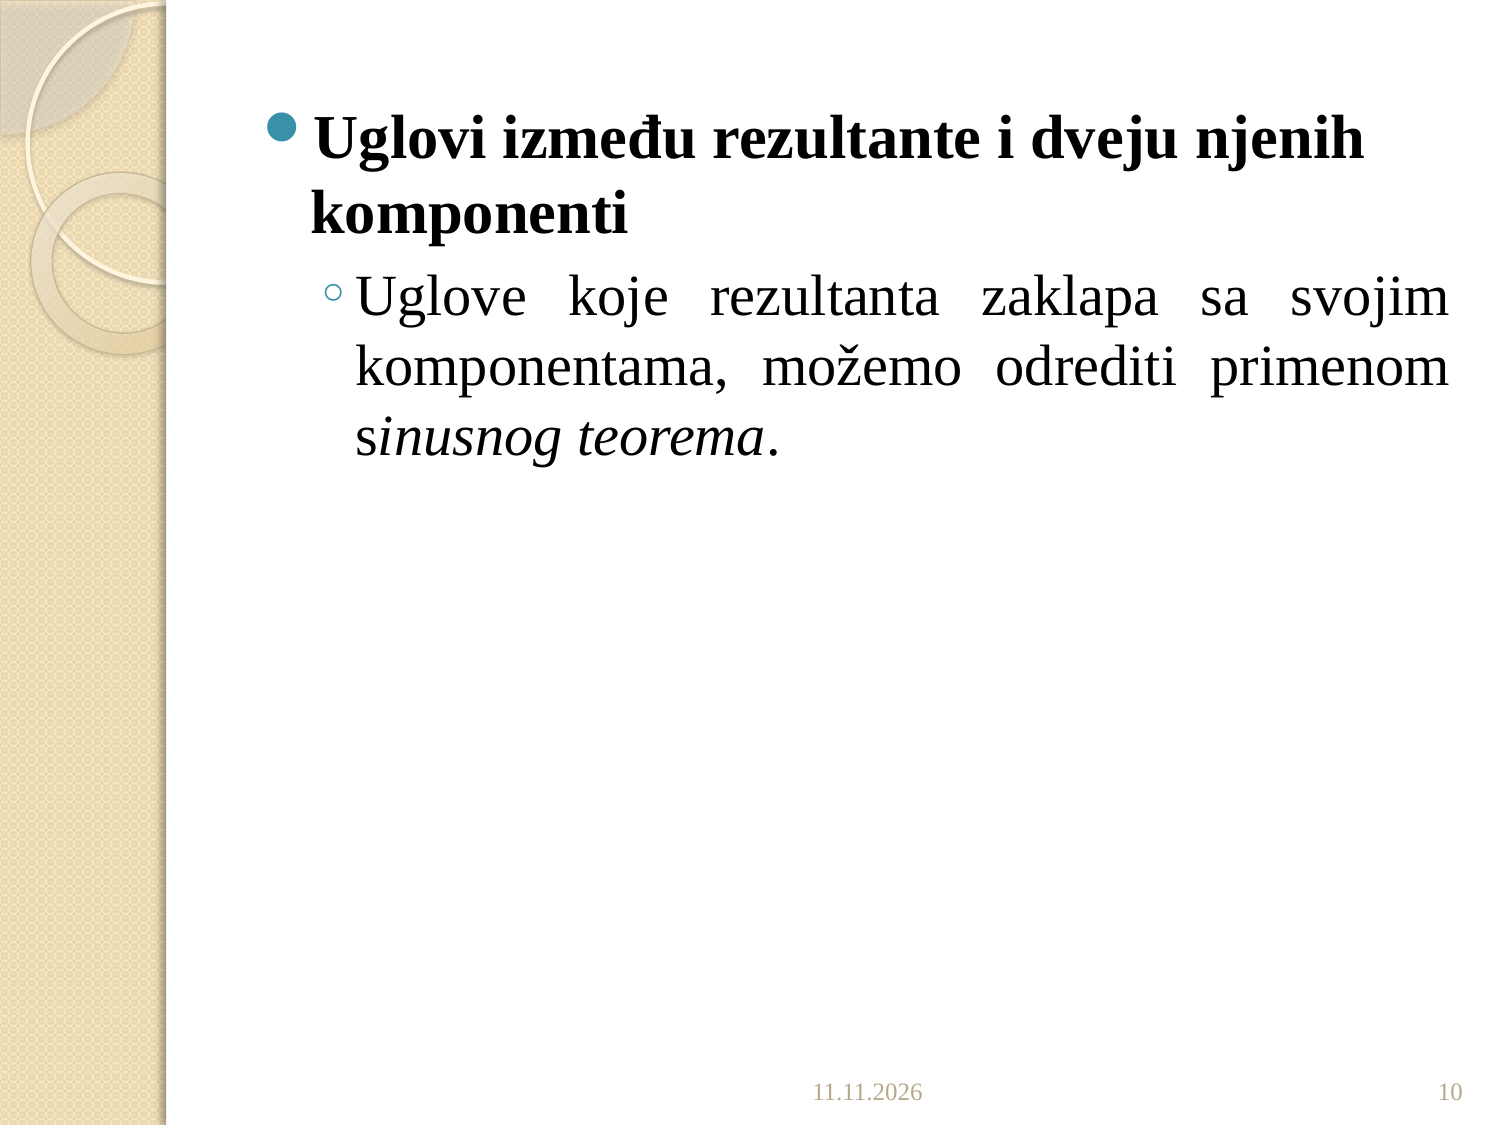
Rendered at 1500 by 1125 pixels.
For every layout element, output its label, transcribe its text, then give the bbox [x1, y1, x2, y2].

slide_number 10 [1413, 1034, 1488, 1113]
list Uglovi između rezultante i dveju njenih komponenti Uglove koje rezultanta zaklapa sa svojim komponentama, možemo odrediti primenom sinusnog teorema. [235, 88, 1466, 492]
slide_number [587, 1034, 938, 1113]
